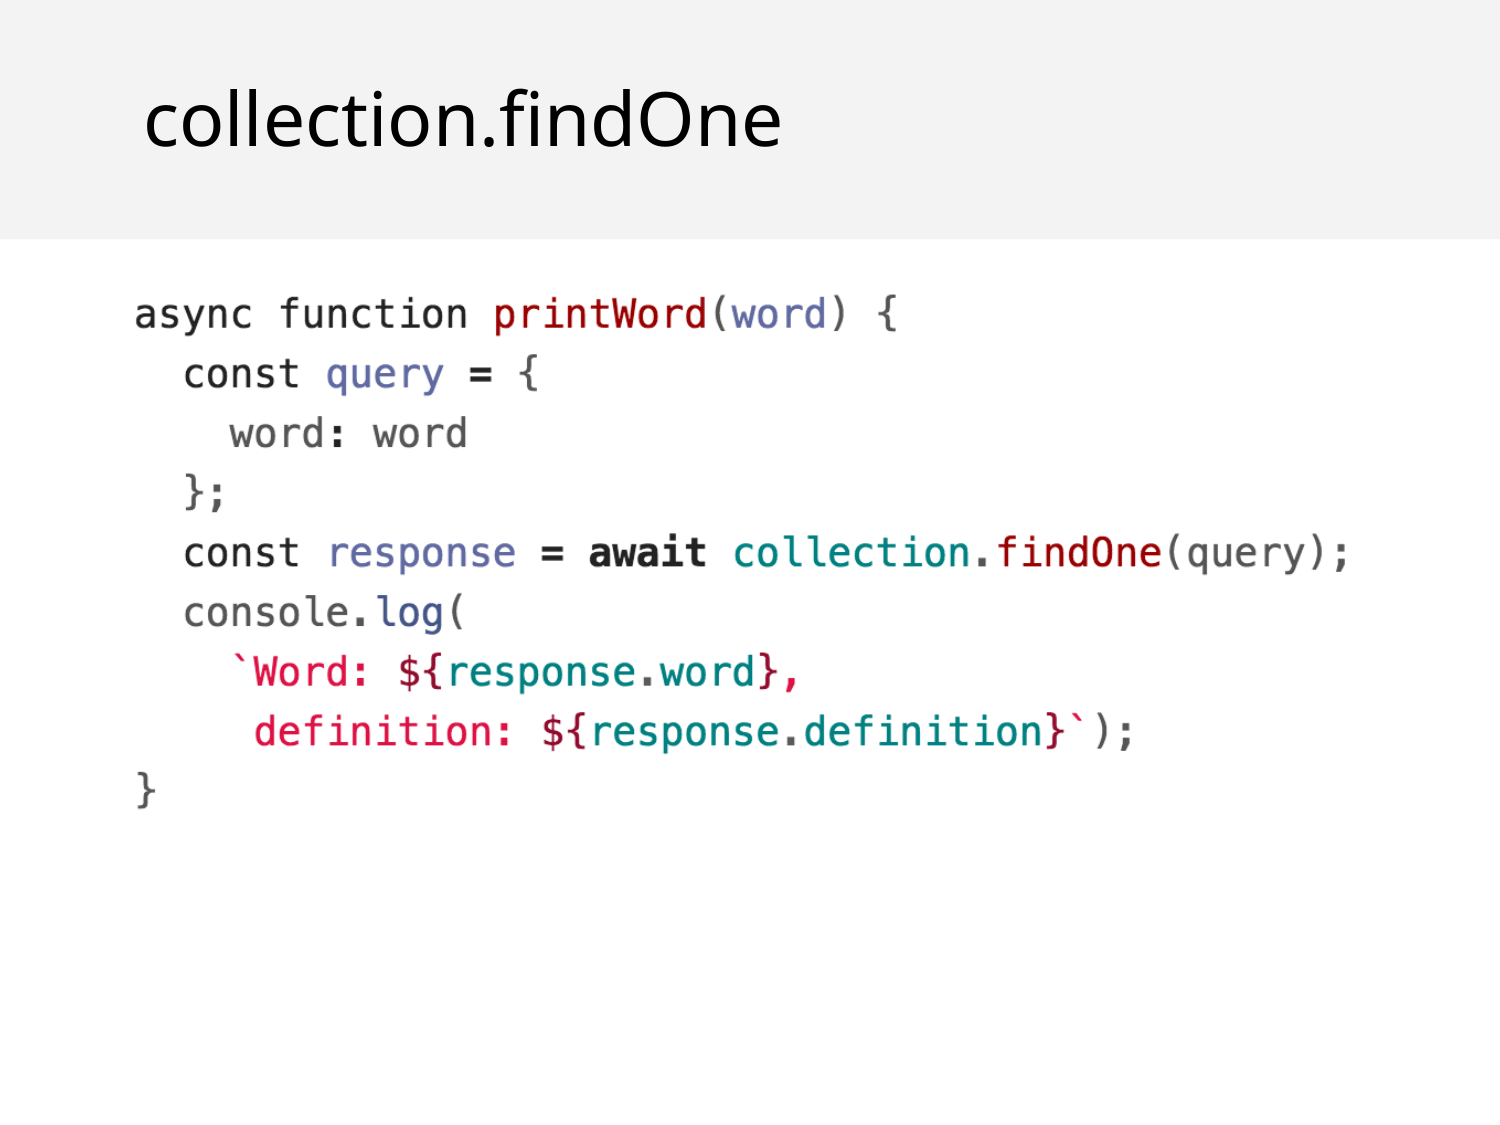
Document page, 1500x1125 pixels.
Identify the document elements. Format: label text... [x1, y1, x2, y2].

text_box collection.findOne [128, 56, 1372, 183]
picture [122, 288, 1378, 837]
